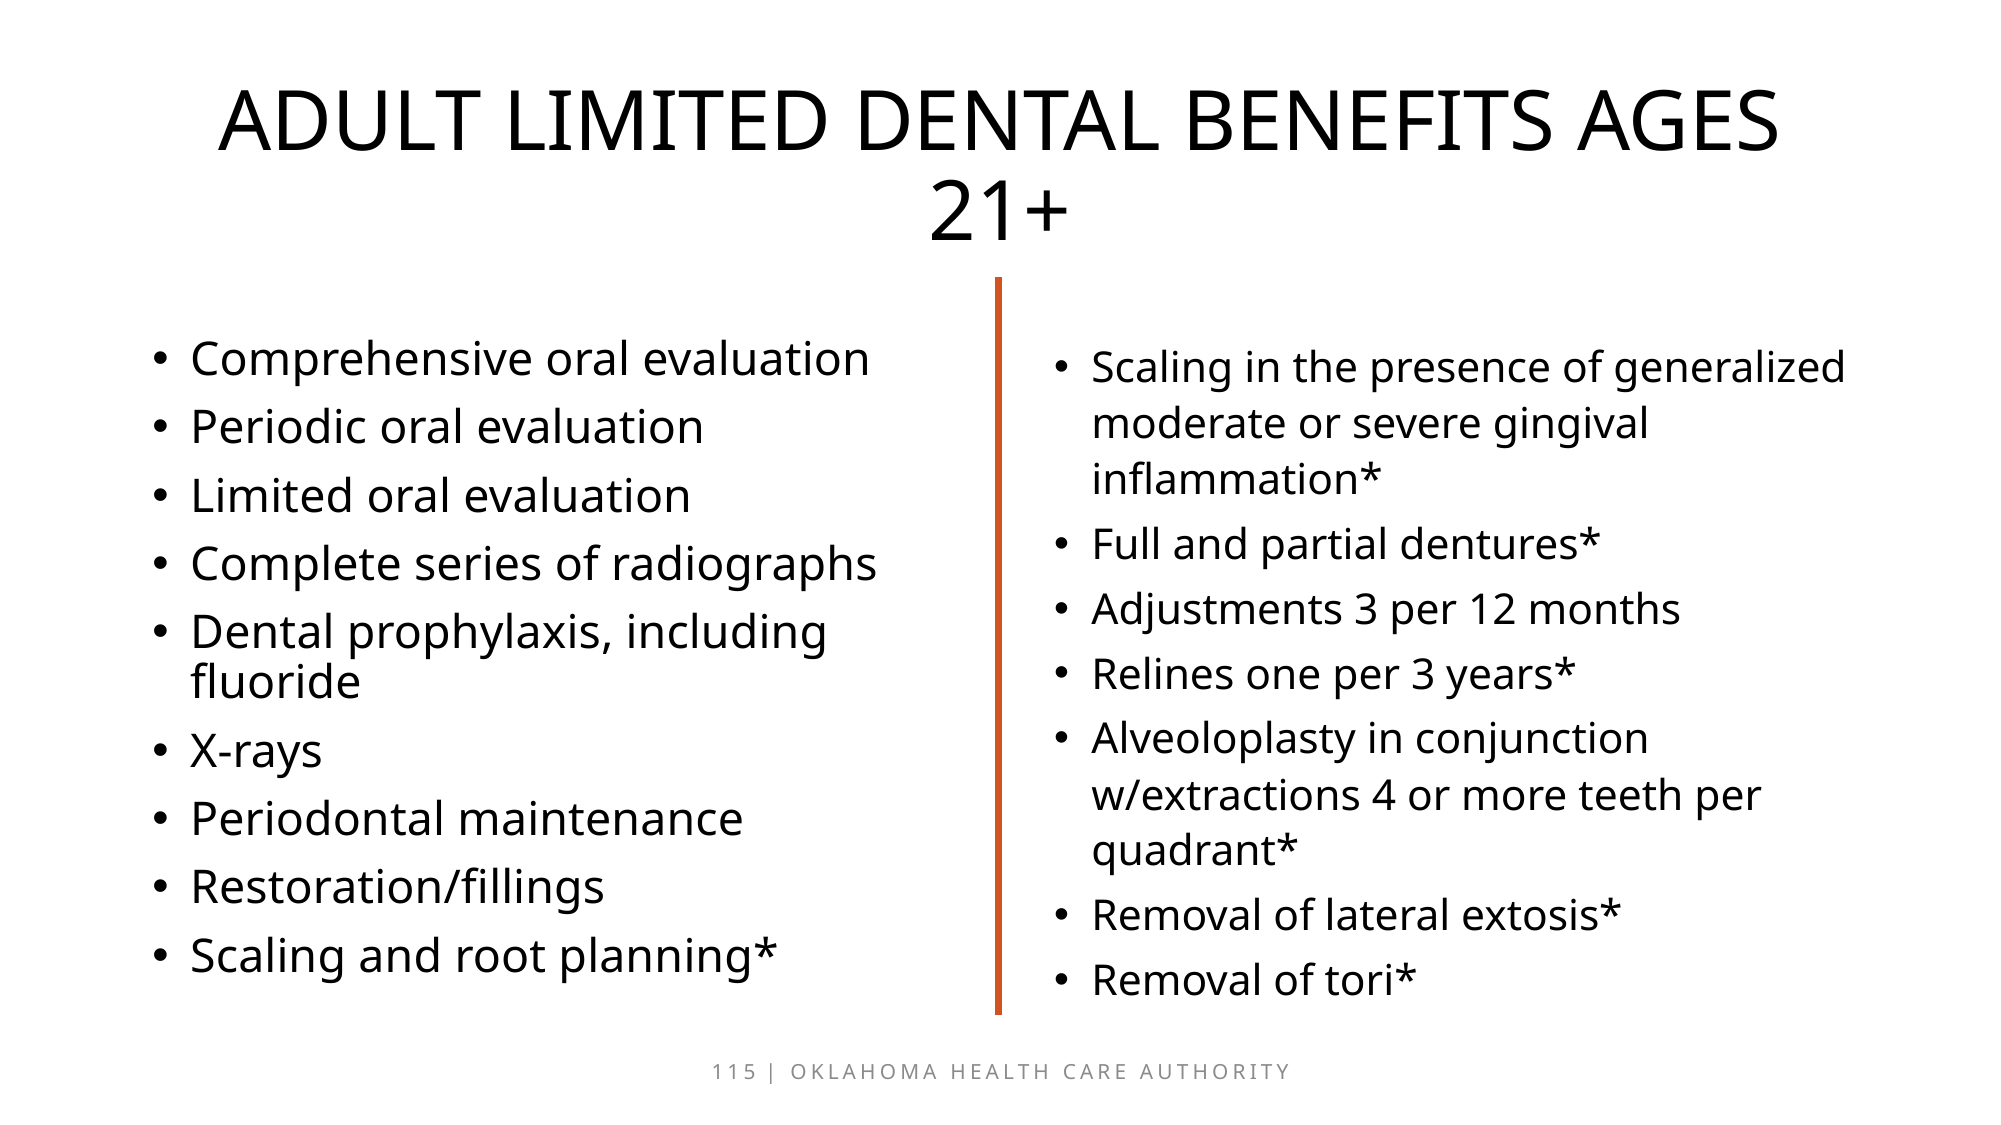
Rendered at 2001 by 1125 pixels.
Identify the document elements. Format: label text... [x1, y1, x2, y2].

list Comprehensive oral evaluation Periodic oral evaluation Limited oral evaluation Complete series of radiographs Dental prophylaxis, including fluoride X-rays Periodontal maintenance Restoration/fillings Scaling and root planning* [137, 327, 949, 996]
title Adult limited dental benefits ages 21+ [137, 59, 1863, 278]
list Scaling in the presence of generalized moderate or severe gingival inflammation* Full and partial dentures* Adjustments 3 per 12 months Relines one per 3 years* Alveoloplasty in conjunction w/extractions 4 or more teeth per quadrant* Removal of lateral extosis* Removal of tori* [1039, 327, 1863, 1016]
